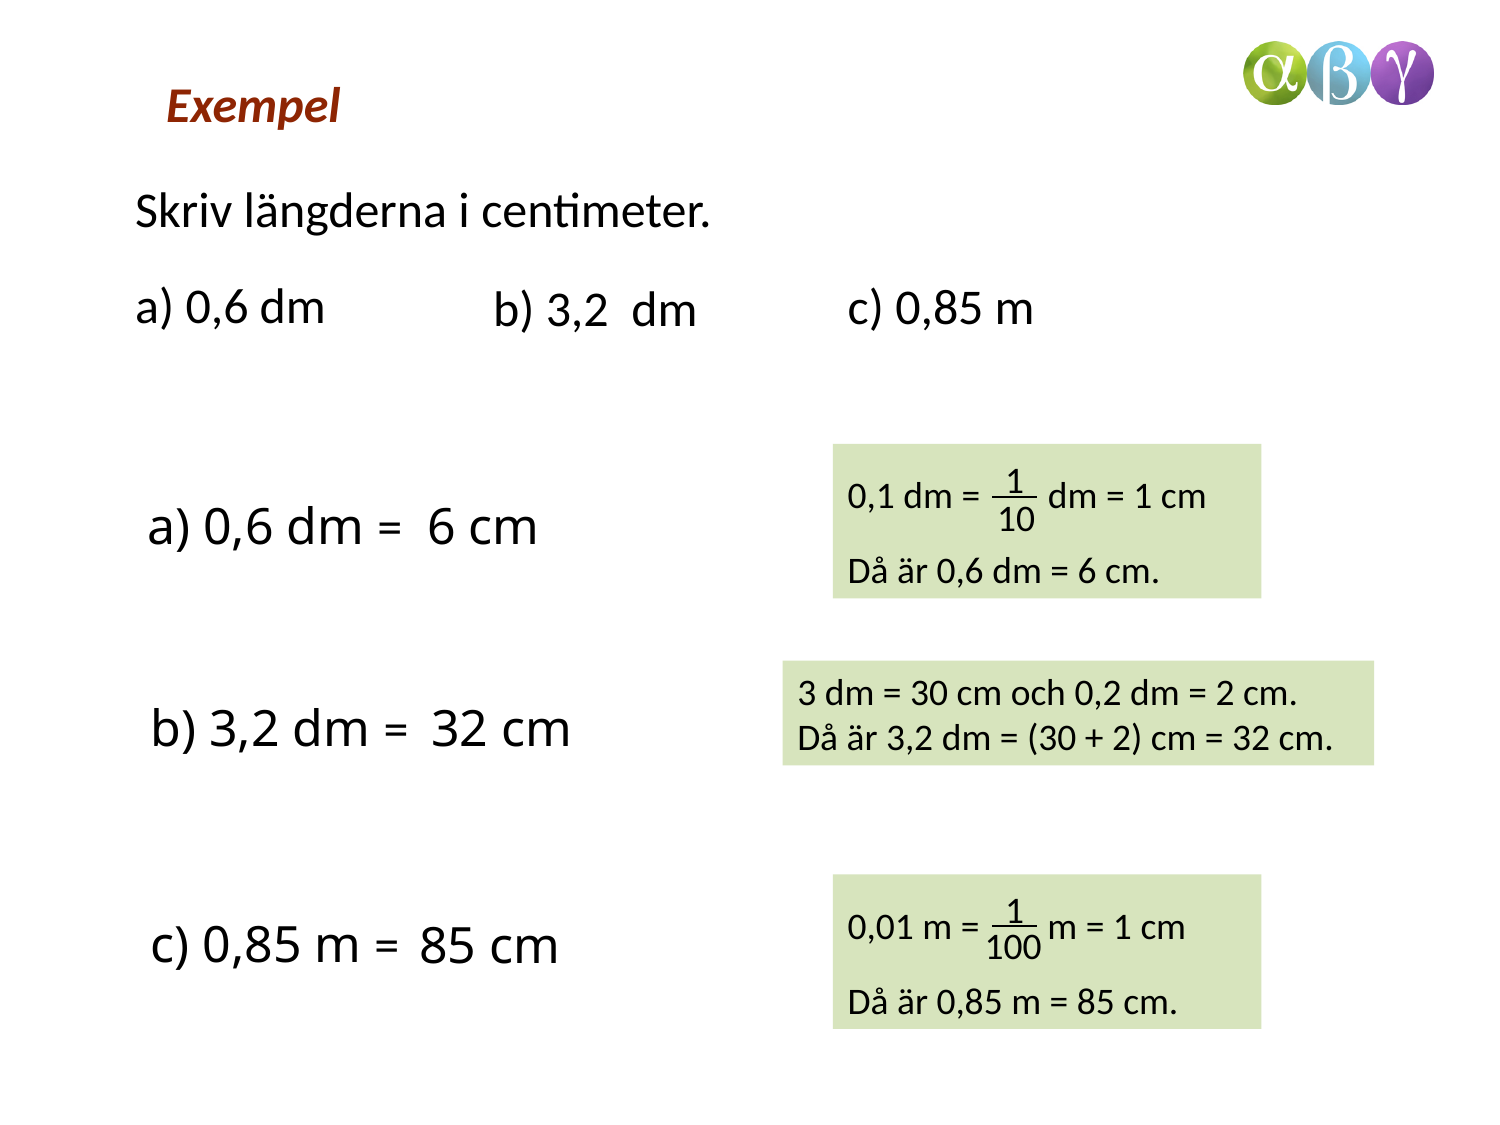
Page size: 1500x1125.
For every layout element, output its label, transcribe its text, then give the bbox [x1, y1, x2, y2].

text_box 32 cm [416, 689, 625, 764]
text_box Exempel [151, 64, 356, 140]
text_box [832, 873, 1262, 1037]
text_box c) 0,85 m [832, 267, 1240, 343]
text_box 6 cm [412, 486, 621, 562]
text_box b) 3,2 dm = [135, 689, 416, 764]
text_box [832, 443, 1262, 606]
text_box b) 3,2 dm [478, 268, 720, 344]
text_box c) 0,85 m = [135, 904, 512, 980]
picture [1243, 40, 1435, 105]
text_box a) 0,6 dm = [132, 486, 412, 562]
text_box Skriv längderna i centimeter. [120, 169, 907, 245]
text_box a) 0,6 dm [120, 266, 1067, 341]
text_box 85 cm [404, 906, 614, 982]
text_box 3 dm = 30 cm och 0,2 dm = 2 cm. Då är 3,2 dm = (30 + 2) cm = 32 cm. [782, 660, 1375, 766]
